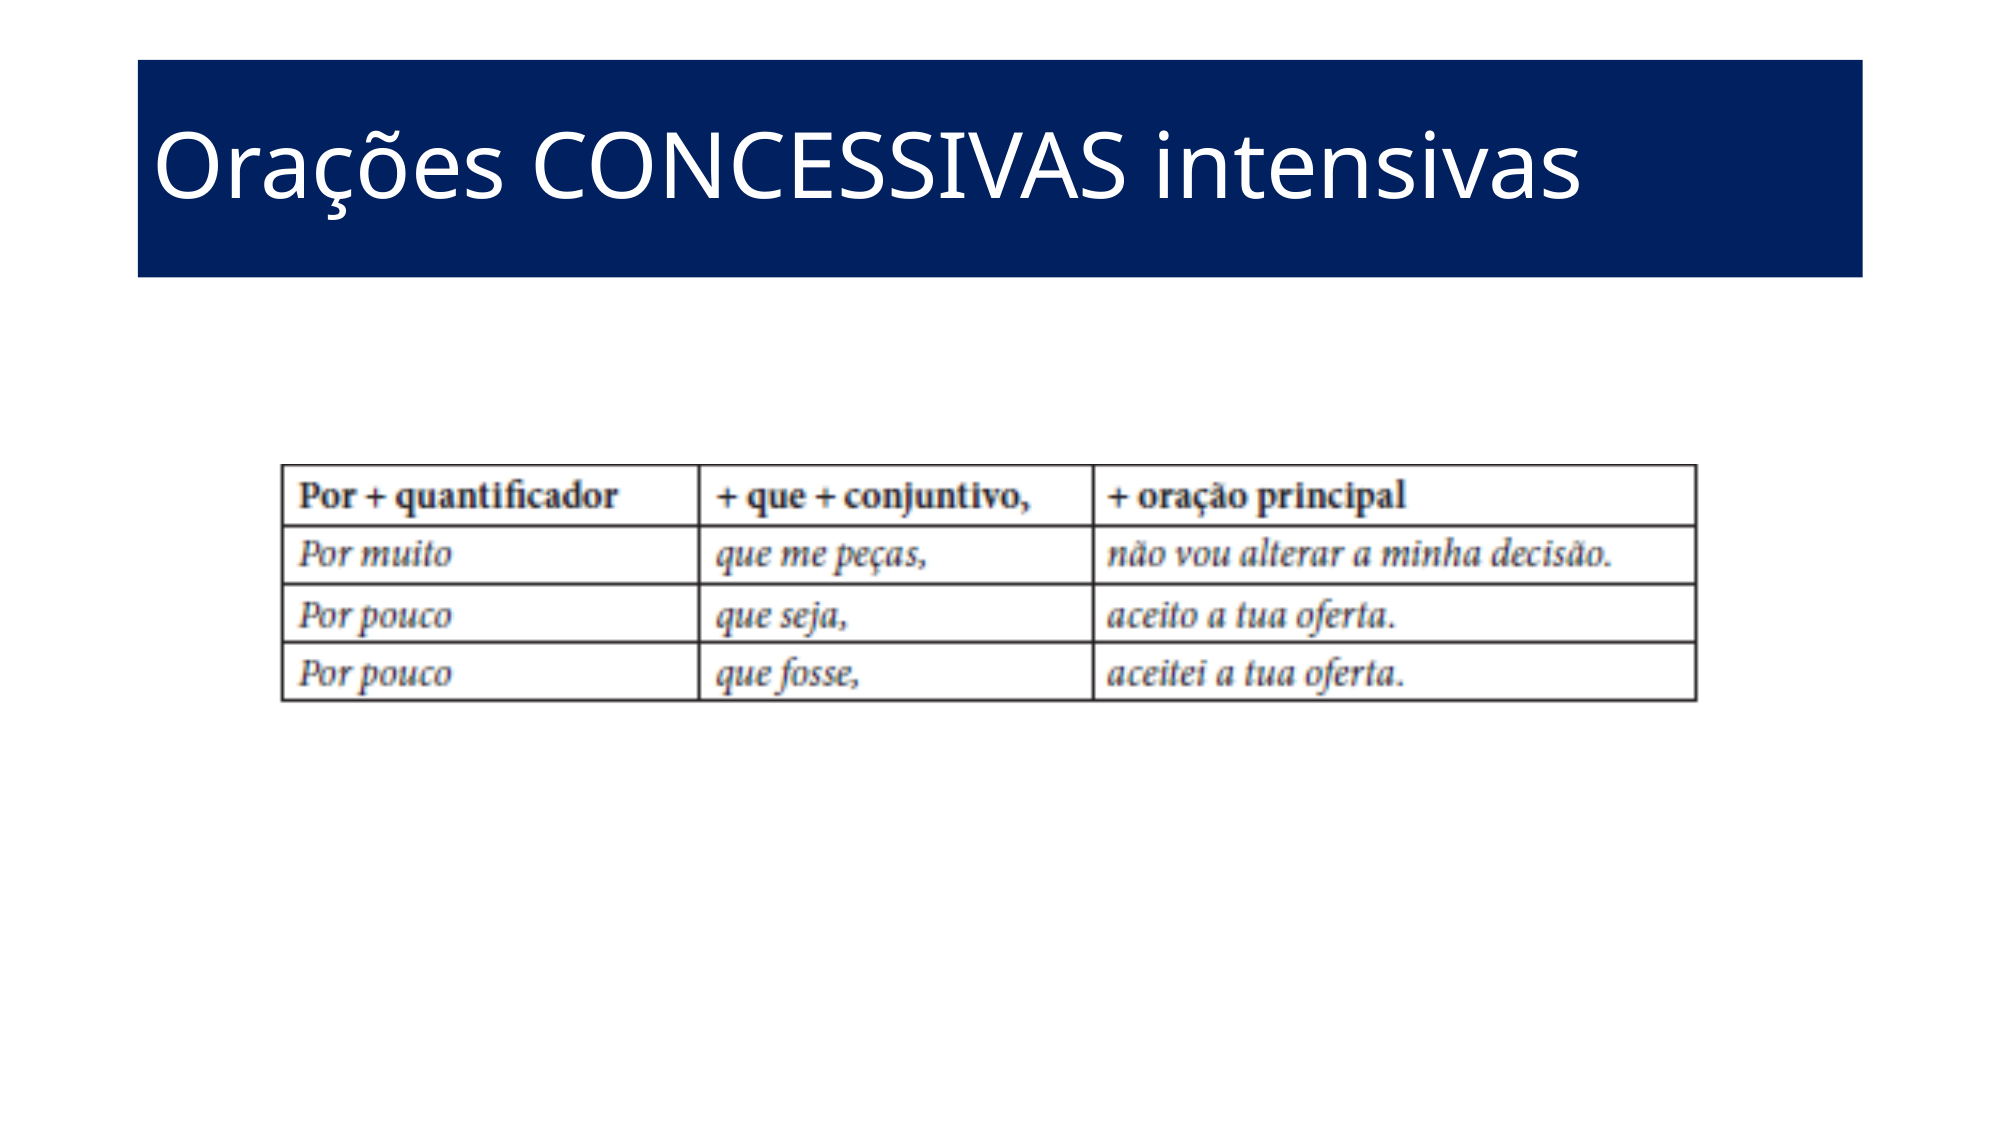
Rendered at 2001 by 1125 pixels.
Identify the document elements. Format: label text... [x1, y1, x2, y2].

picture [237, 464, 1763, 713]
title Orações CONCESSIVAS intensivas [137, 59, 1863, 278]
